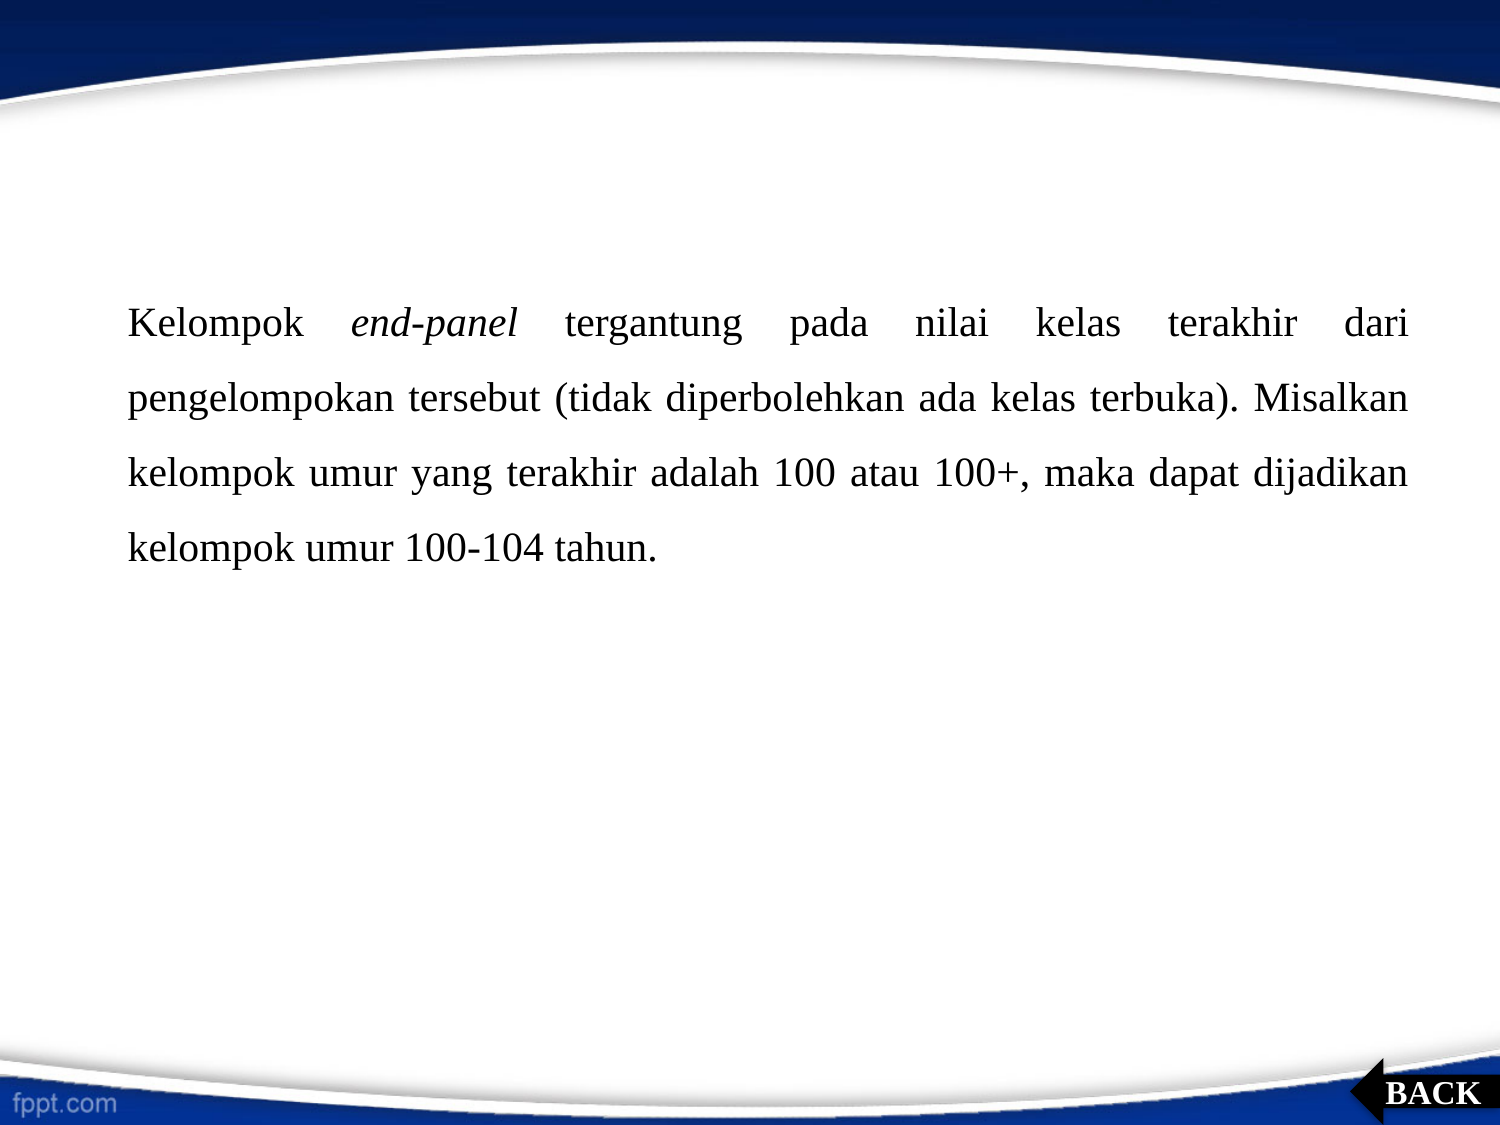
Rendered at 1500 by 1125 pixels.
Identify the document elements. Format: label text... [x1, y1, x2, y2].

list Kelompok end-panel tergantung pada nilai kelas terakhir dari pengelompokan tersebut (tidak diperbolehkan ada kelas terbuka). Misalkan kelompok umur yang terakhir adalah 100 atau 100+, maka dapat dijadikan kelompok umur 100-104 tahun. [112, 262, 1425, 663]
picture [0, 0, 1500, 1125]
text_box BACK [1349, 1057, 1500, 1125]
picture [1384, 1109, 1500, 1125]
